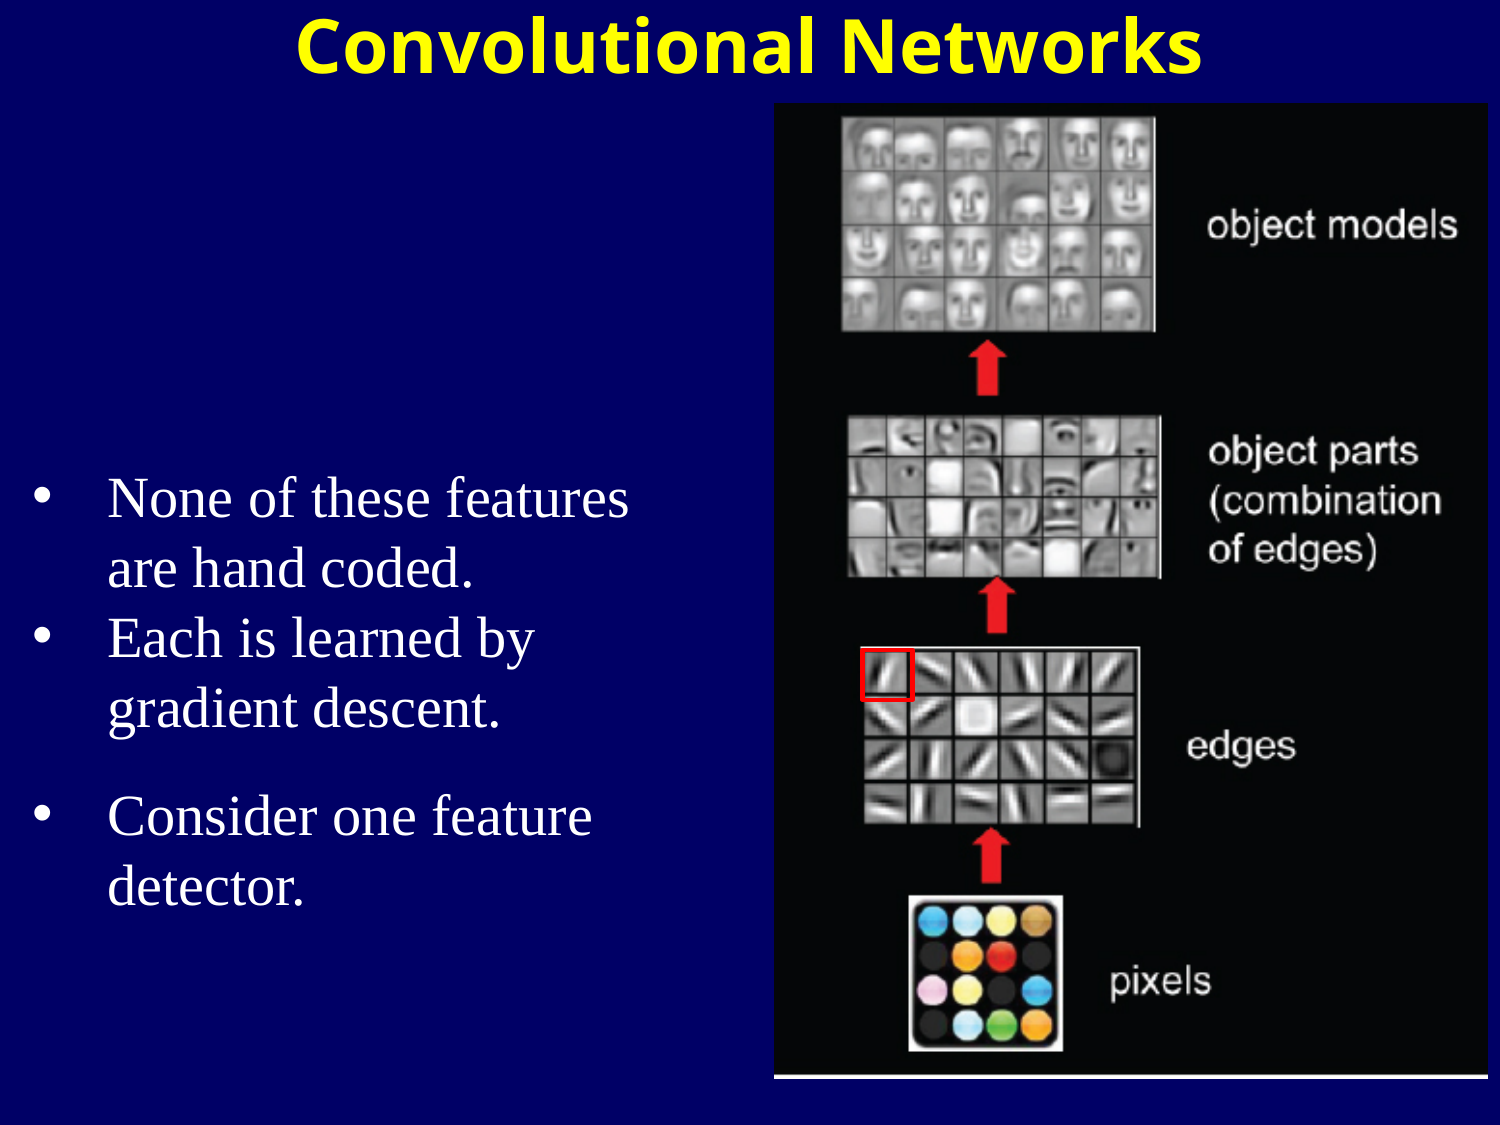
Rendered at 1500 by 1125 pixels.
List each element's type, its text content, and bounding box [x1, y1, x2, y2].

picture [774, 103, 1488, 1079]
text_box None of these features are hand coded. Each is learned by gradient descent. [0, 452, 763, 747]
text_box Consider one feature detector. [0, 769, 719, 925]
text_box Convolutional Networks [112, 0, 1388, 138]
